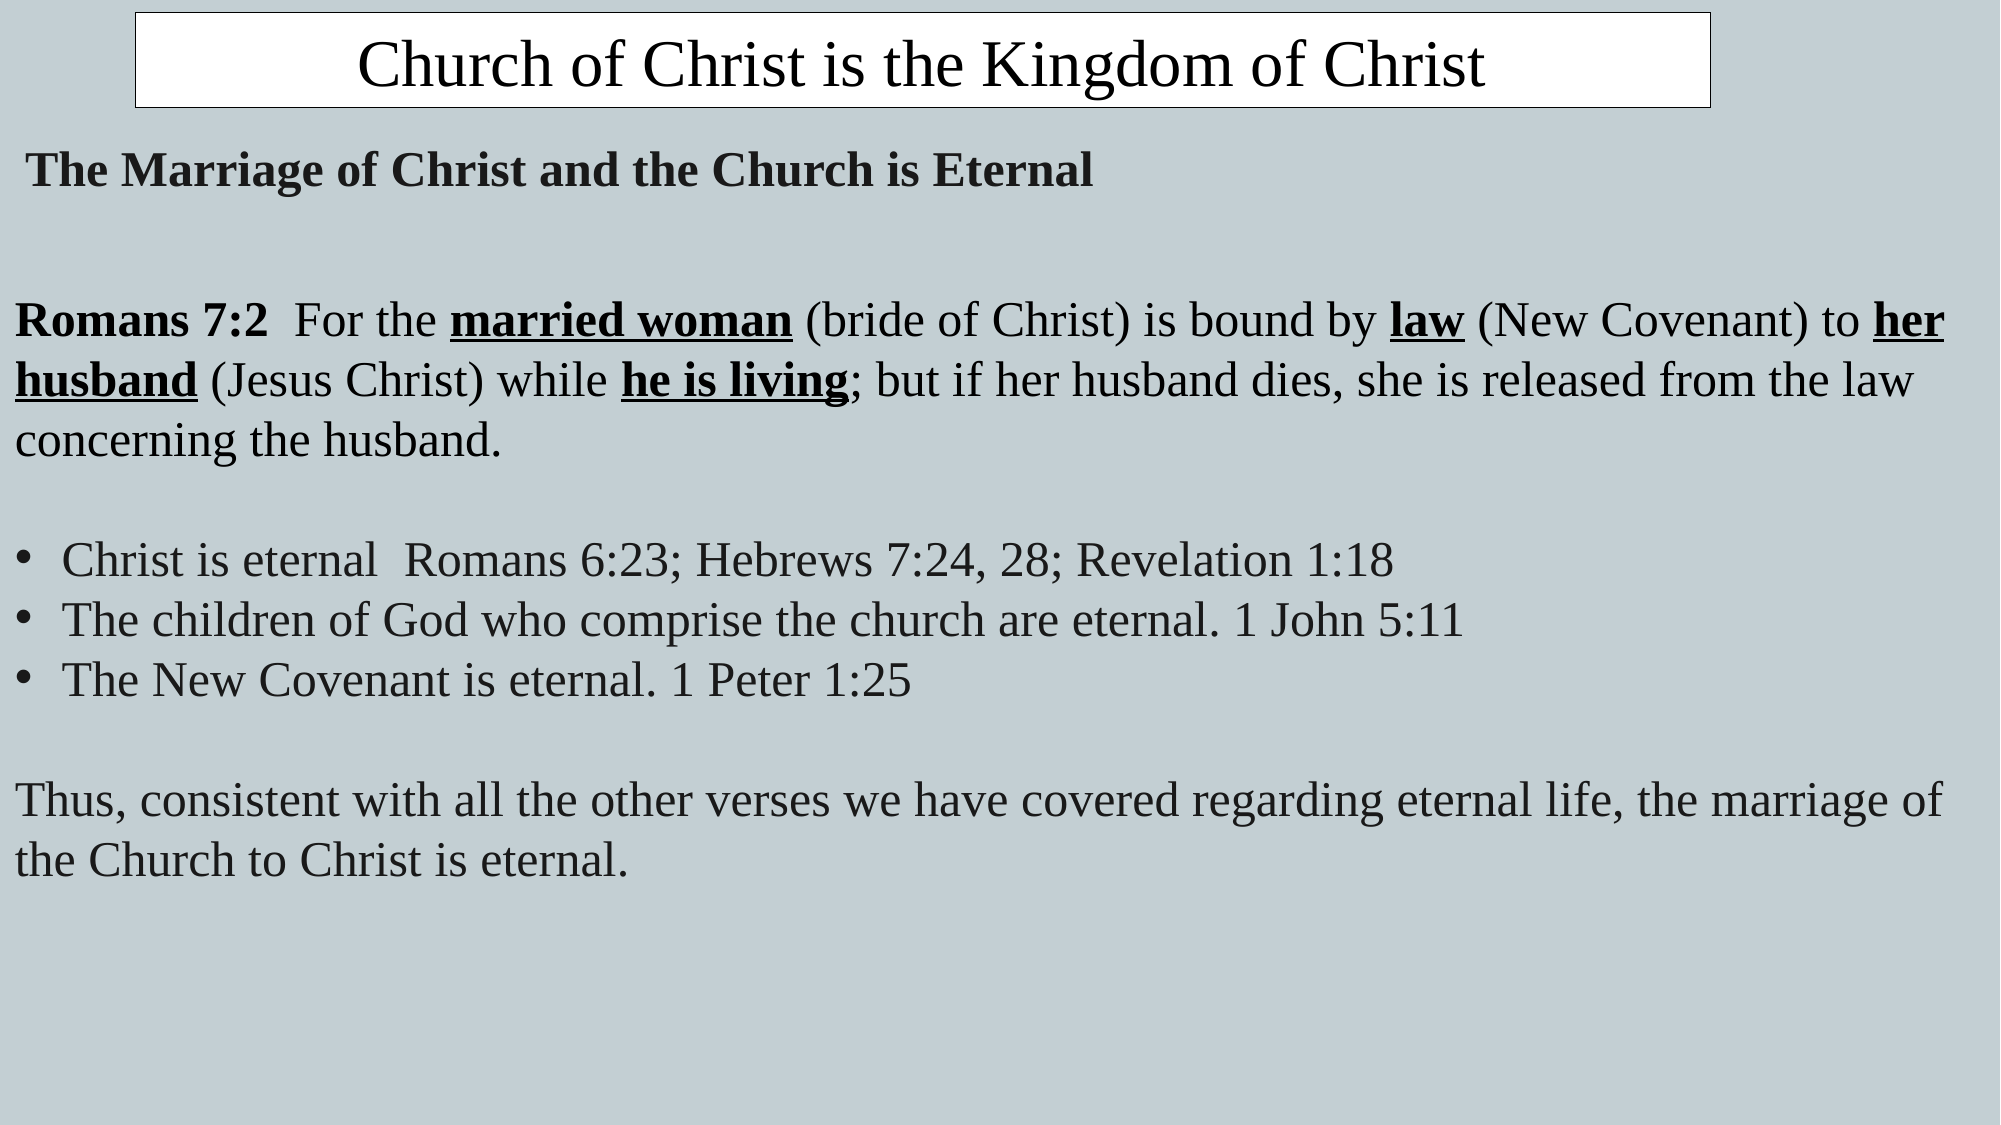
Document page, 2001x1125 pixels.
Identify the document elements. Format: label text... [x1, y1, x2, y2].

text_box Church of Christ is the Kingdom of Christ [135, 12, 1711, 108]
text_box The Marriage of Christ and the Church is Eternal Romans 7:2 For the married woman (bride of Christ) is bound by law (New Covenant) to her husband (Jesus Christ) while he is living; but if her husband dies, she is released from the law concerning the husband. Christ is eternal Romans 6:23; Hebrews 7:24, 28; Revelation 1:18 The children of God who comprise the church are eternal. 1 John 5:11 The New Covenant is eternal. 1 Peter 1:25 Thus, consistent with all the other verses we have covered regarding eternal life, the marriage of the Church to Christ is eternal. [0, 128, 1985, 1125]
